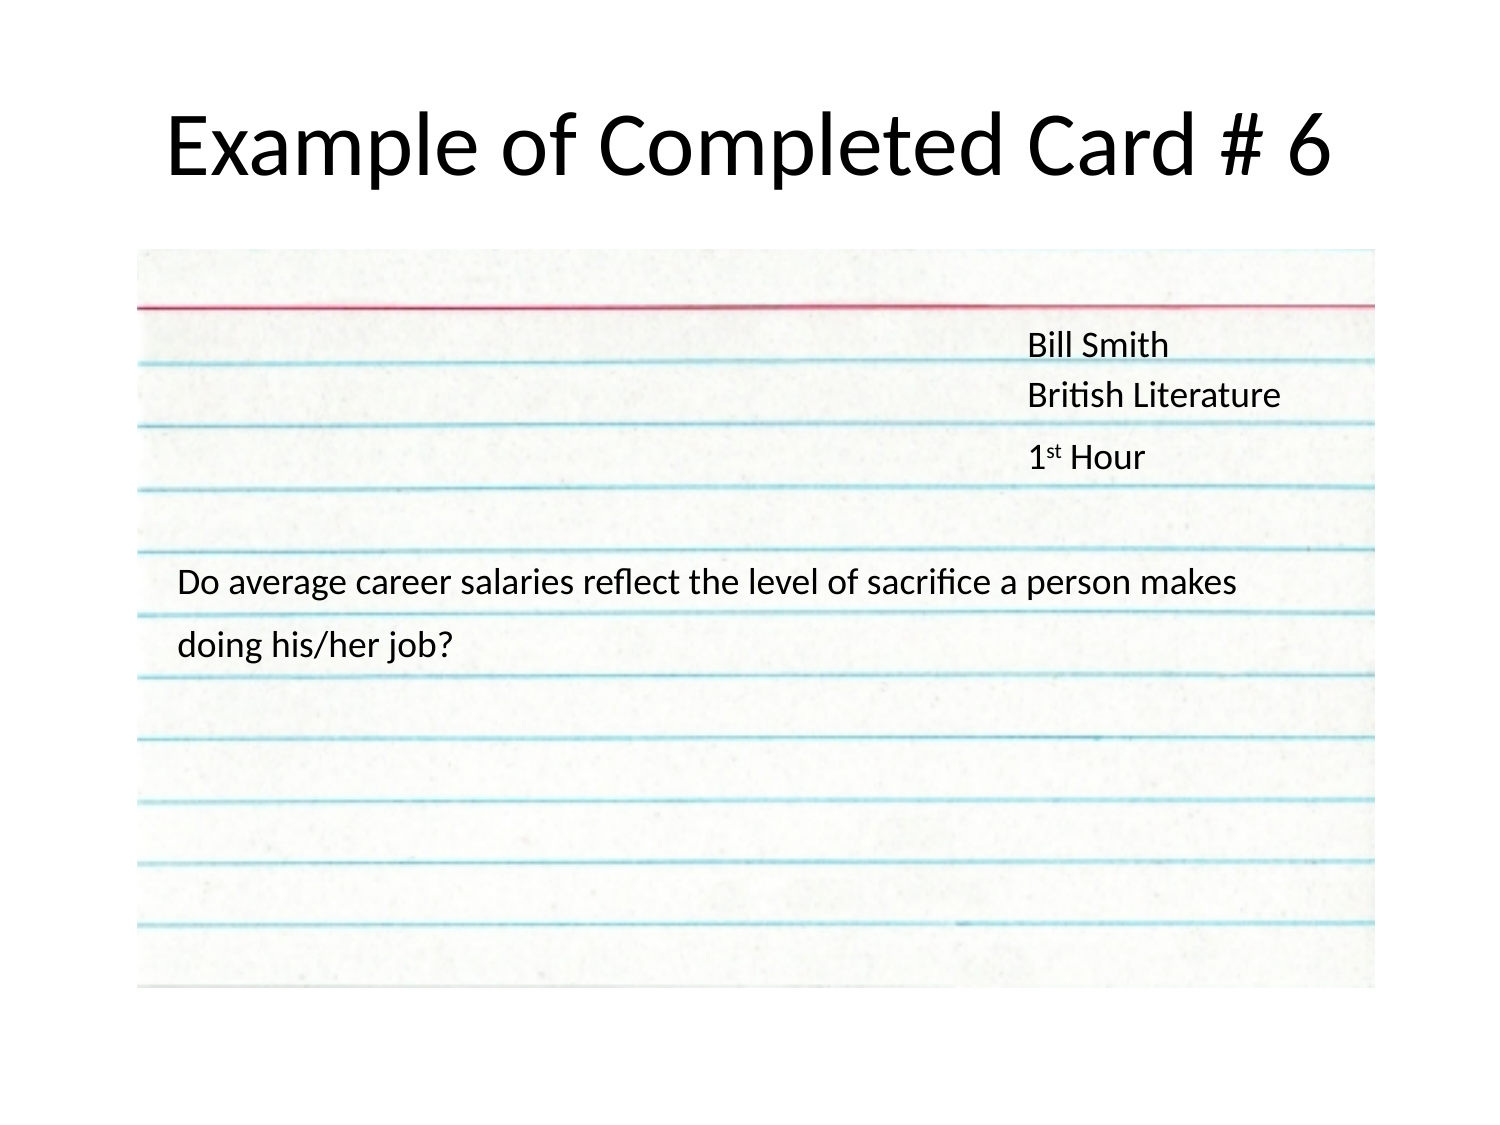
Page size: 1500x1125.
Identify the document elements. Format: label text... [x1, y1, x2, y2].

title Example of Completed Card # 6 [75, 45, 1425, 233]
picture [137, 249, 1376, 988]
